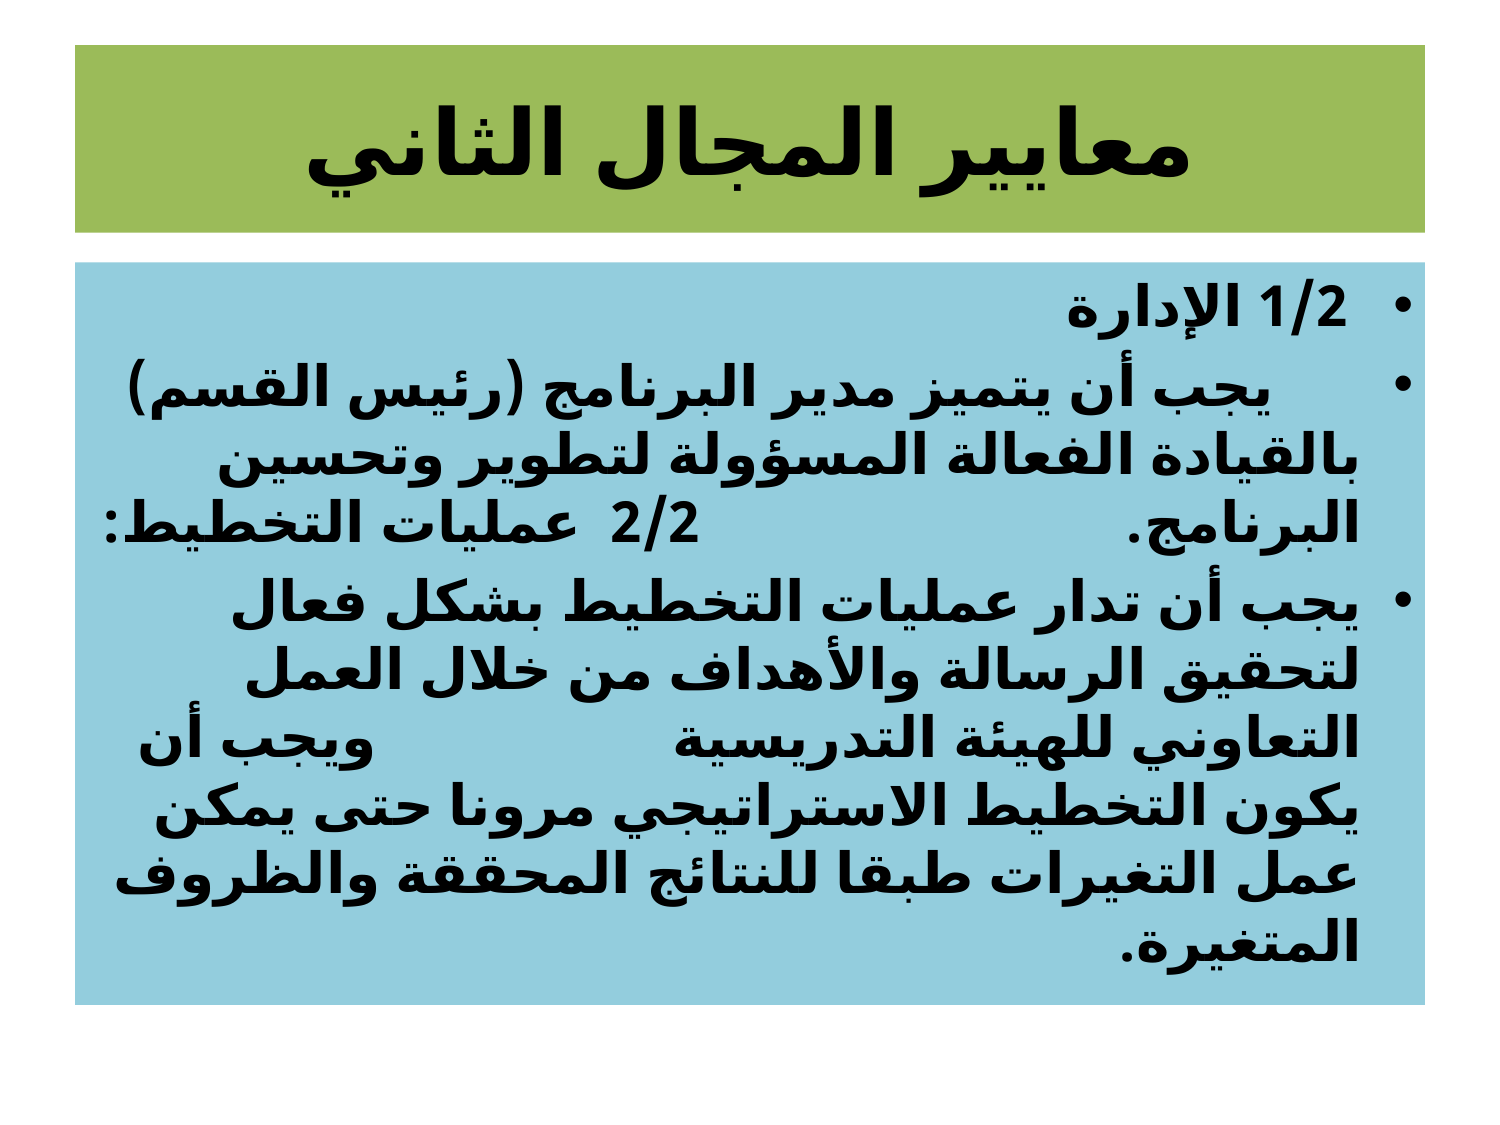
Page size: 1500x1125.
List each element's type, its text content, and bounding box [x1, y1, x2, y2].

list 1/2 الإدارة يجب أن يتميز مدير البرنامج (رئيس القسم) بالقيادة الفعالة المسؤولة لتطوير وتحسين البرنامج. 2/2 عمليات التخطيط: يجب أن تدار عمليات التخطيط بشكل فعال لتحقيق الرسالة والأهداف من خلال العمل التعاوني للهيئة التدريسية ويجب أن يكون التخطيط الاستراتيجي مرونا حتى يمكن عمل التغيرات طبقا للنتائج المحققة والظروف المتغيرة. [75, 262, 1425, 1005]
title معايير المجال الثاني [75, 45, 1425, 233]
